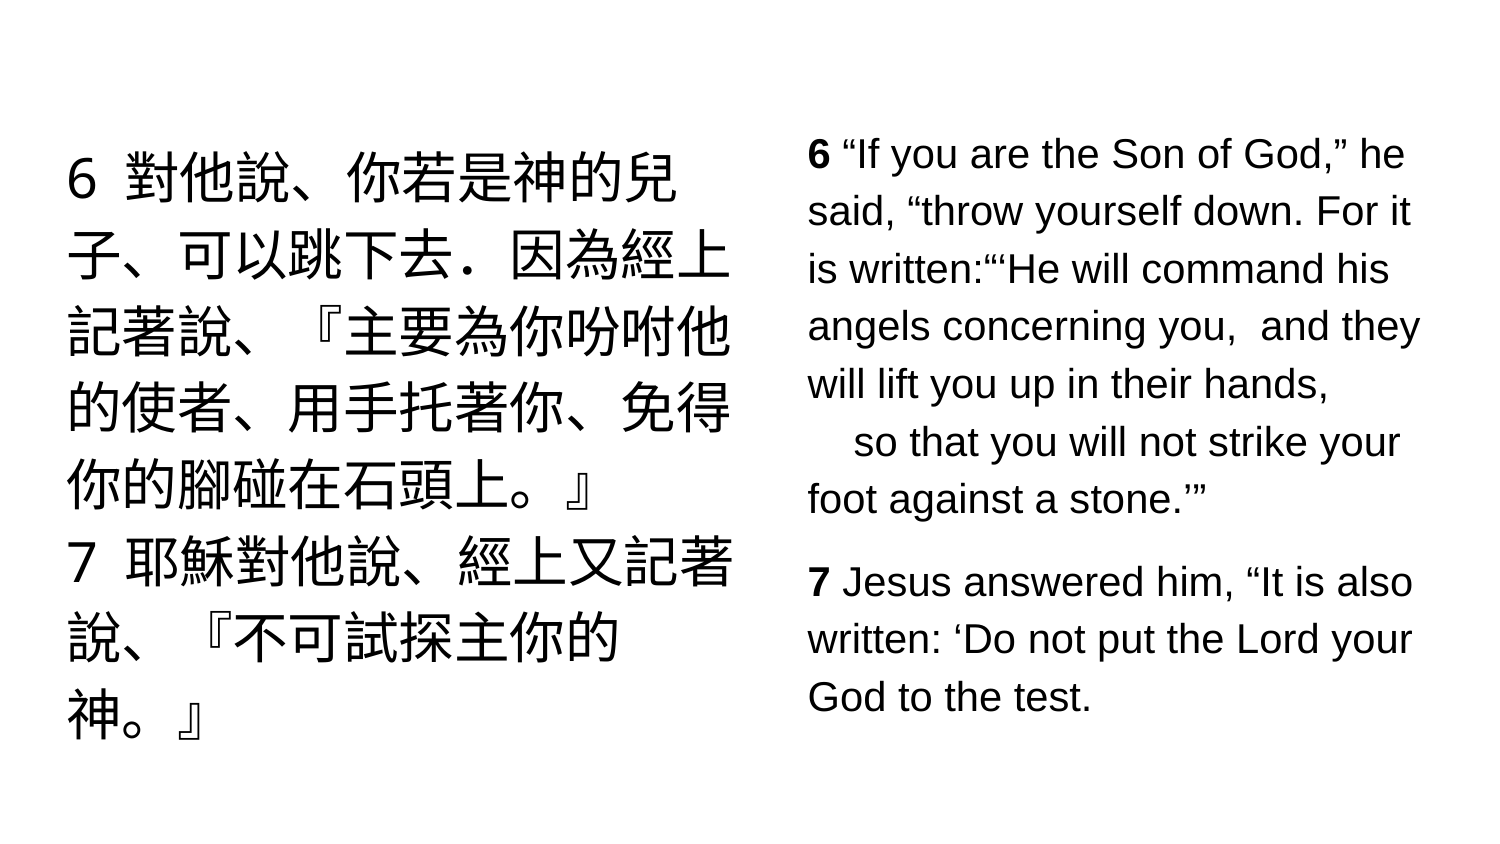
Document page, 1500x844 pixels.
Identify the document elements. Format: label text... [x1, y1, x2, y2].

list 6 “If you are the Son of God,” he said, “throw yourself down. For it is written:“‘He will command his angels concerning you, and they will lift you up in their hands, so that you will not strike your foot against a stone.’” 7 Jesus answered him, “It is also written: ‘Do not put the Lord your God to the test. [792, 104, 1449, 770]
list 6 對他說、你若是神的兒子、可以跳下去．因為經上記著說、『主要為你吩咐他的使者、用手托著你、免得你的腳碰在石頭上。』 7 耶穌對他說、經上又記著說、『不可試探主你的 神。』 [51, 118, 773, 820]
